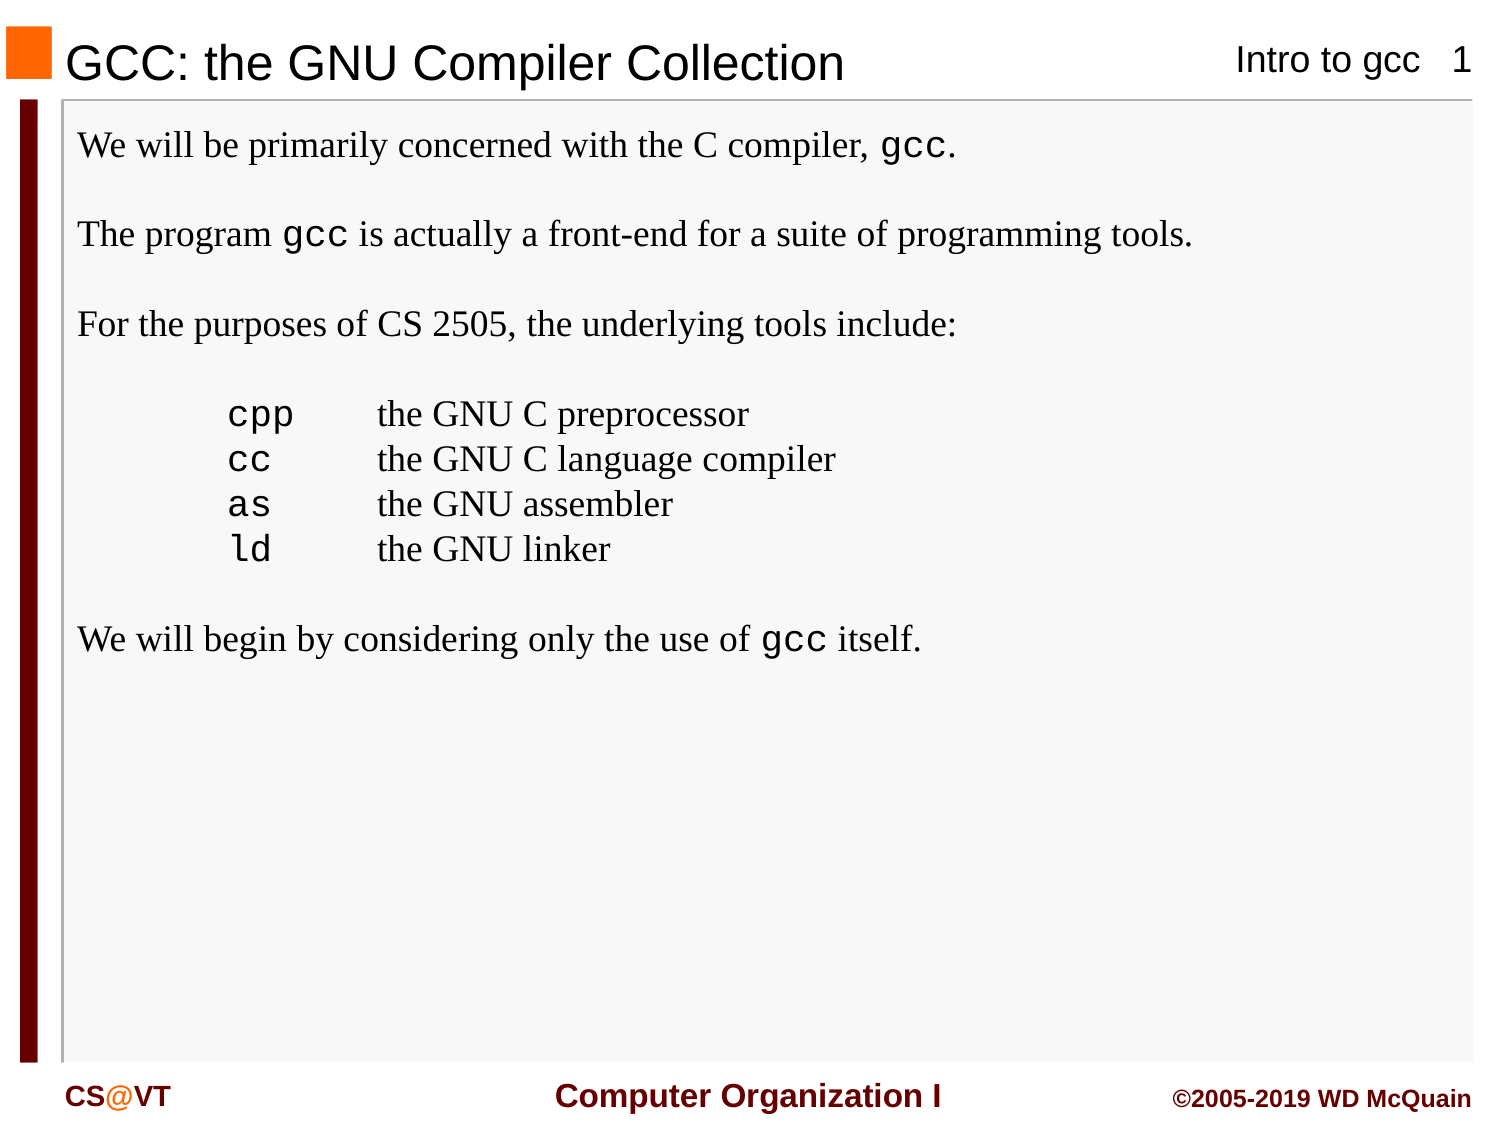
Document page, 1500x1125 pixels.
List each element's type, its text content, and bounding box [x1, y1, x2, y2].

text_box The program gcc is actually a front-end for a suite of programming tools. For the purposes of CS 2505, the underlying tools include: cpp the GNU C preprocessor cc the GNU C language compiler as the GNU assembler ld the GNU linker We will begin by considering only the use of gcc itself. [62, 201, 1475, 667]
text_box We will be primarily concerned with the C compiler, gcc. [62, 112, 1475, 173]
title GCC: the GNU Compiler Collection [50, 31, 1000, 88]
